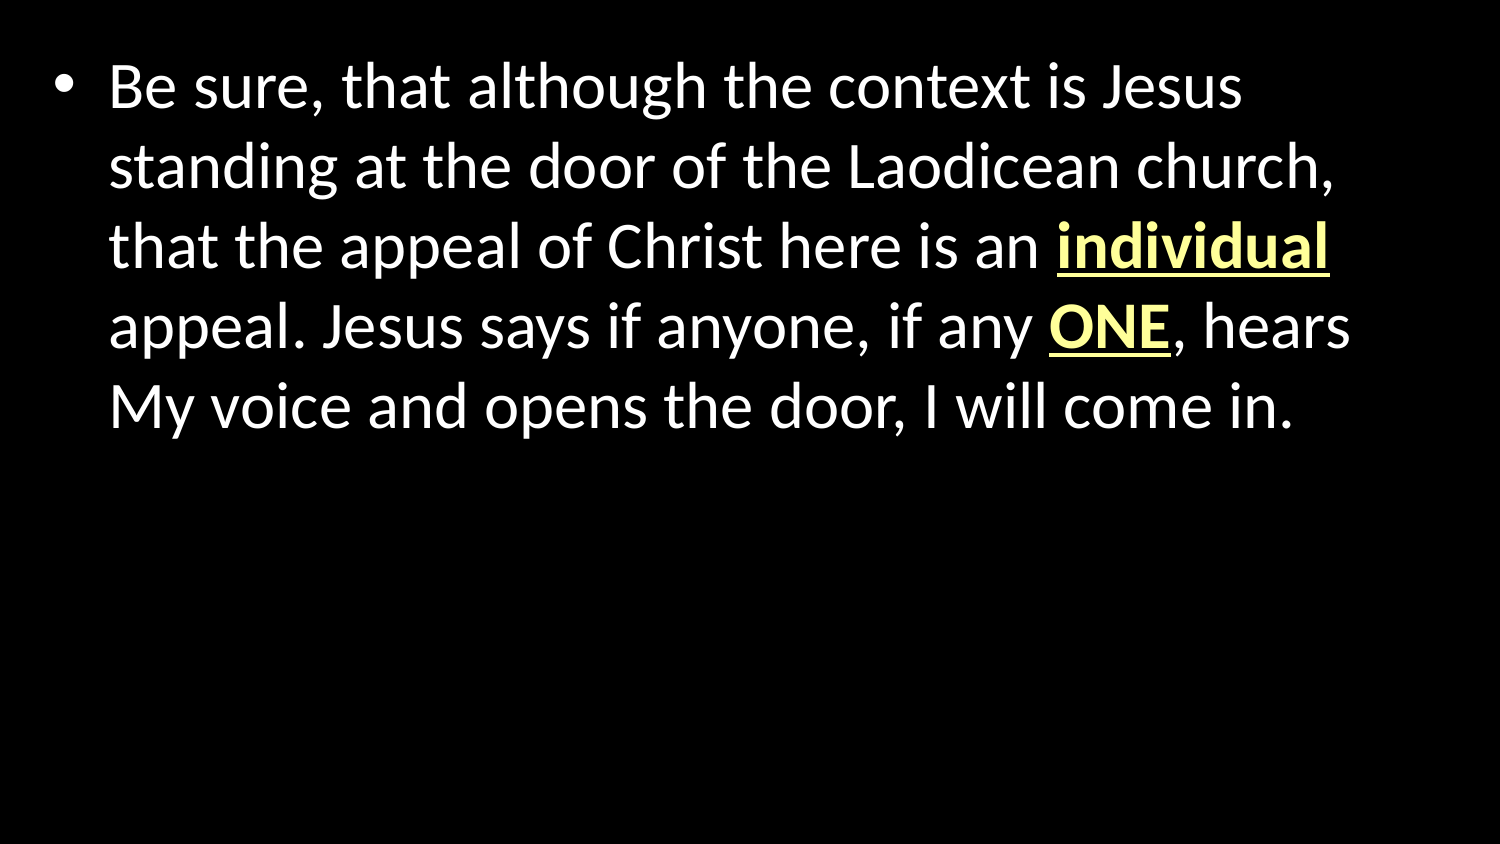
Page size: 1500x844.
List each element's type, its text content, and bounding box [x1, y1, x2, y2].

list Be sure, that although the context is Jesus standing at the door of the Laodicean church, that the appeal of Christ here is an individual appeal. Jesus says if anyone, if any ONE, hears My voice and opens the door, I will come in. [37, 34, 1463, 844]
